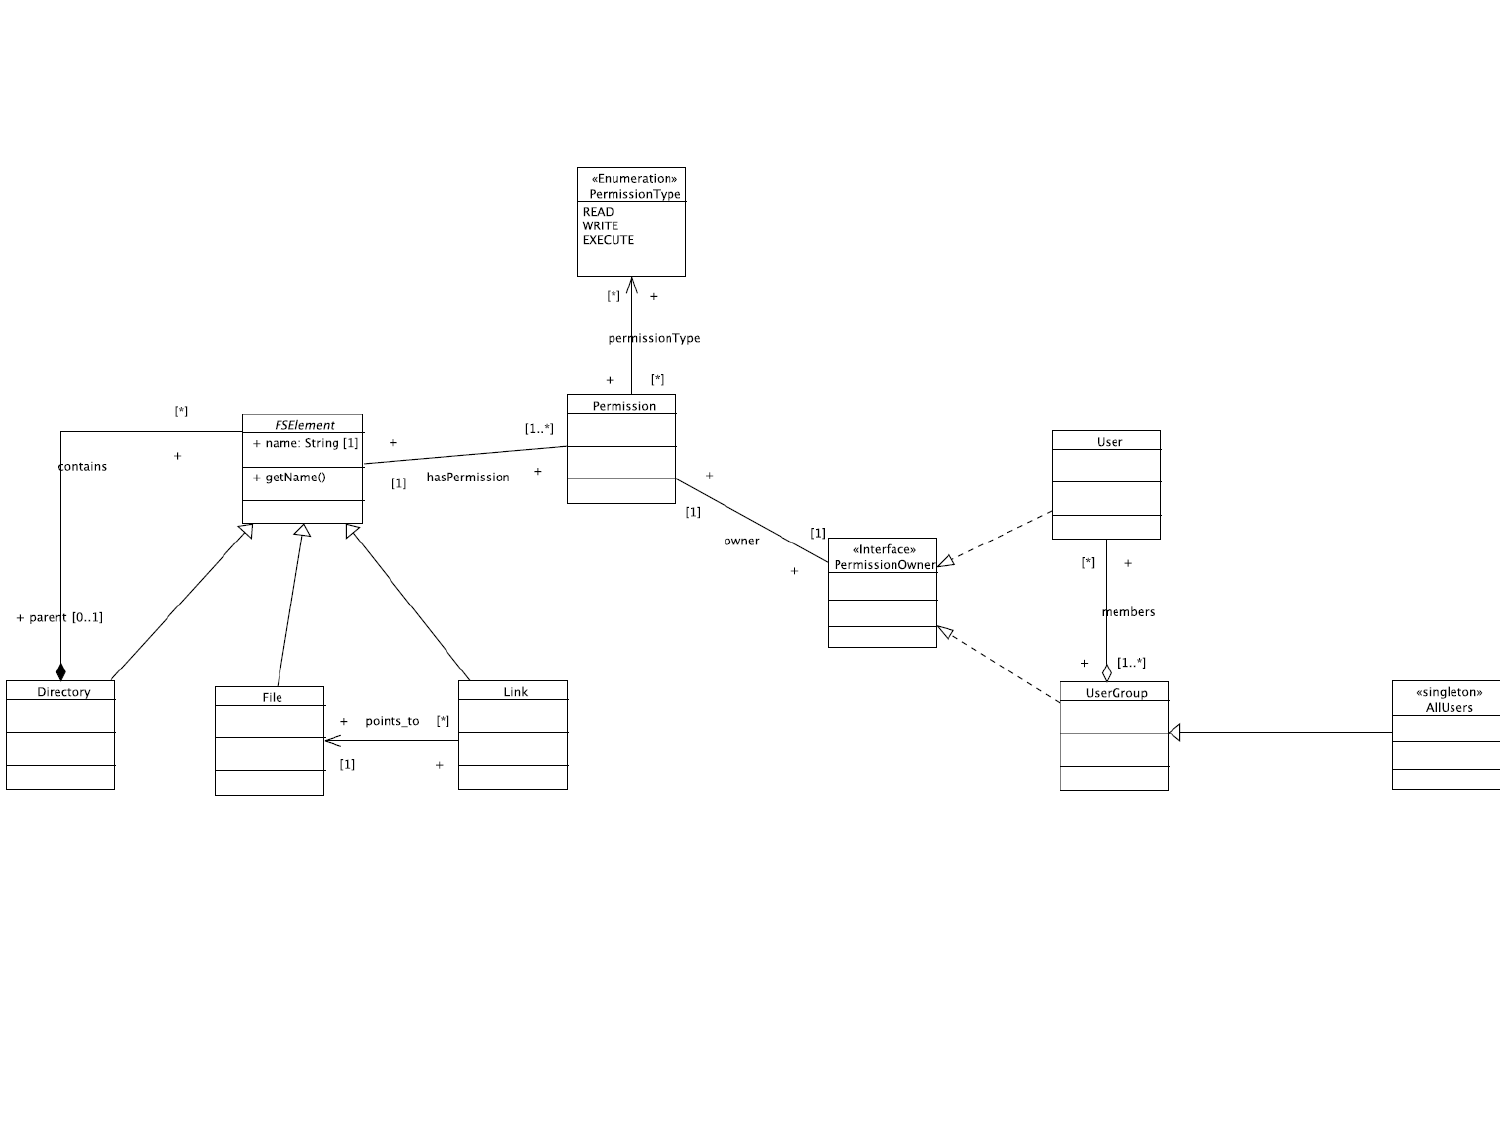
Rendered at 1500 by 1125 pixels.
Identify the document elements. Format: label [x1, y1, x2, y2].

picture [0, 160, 1500, 797]
